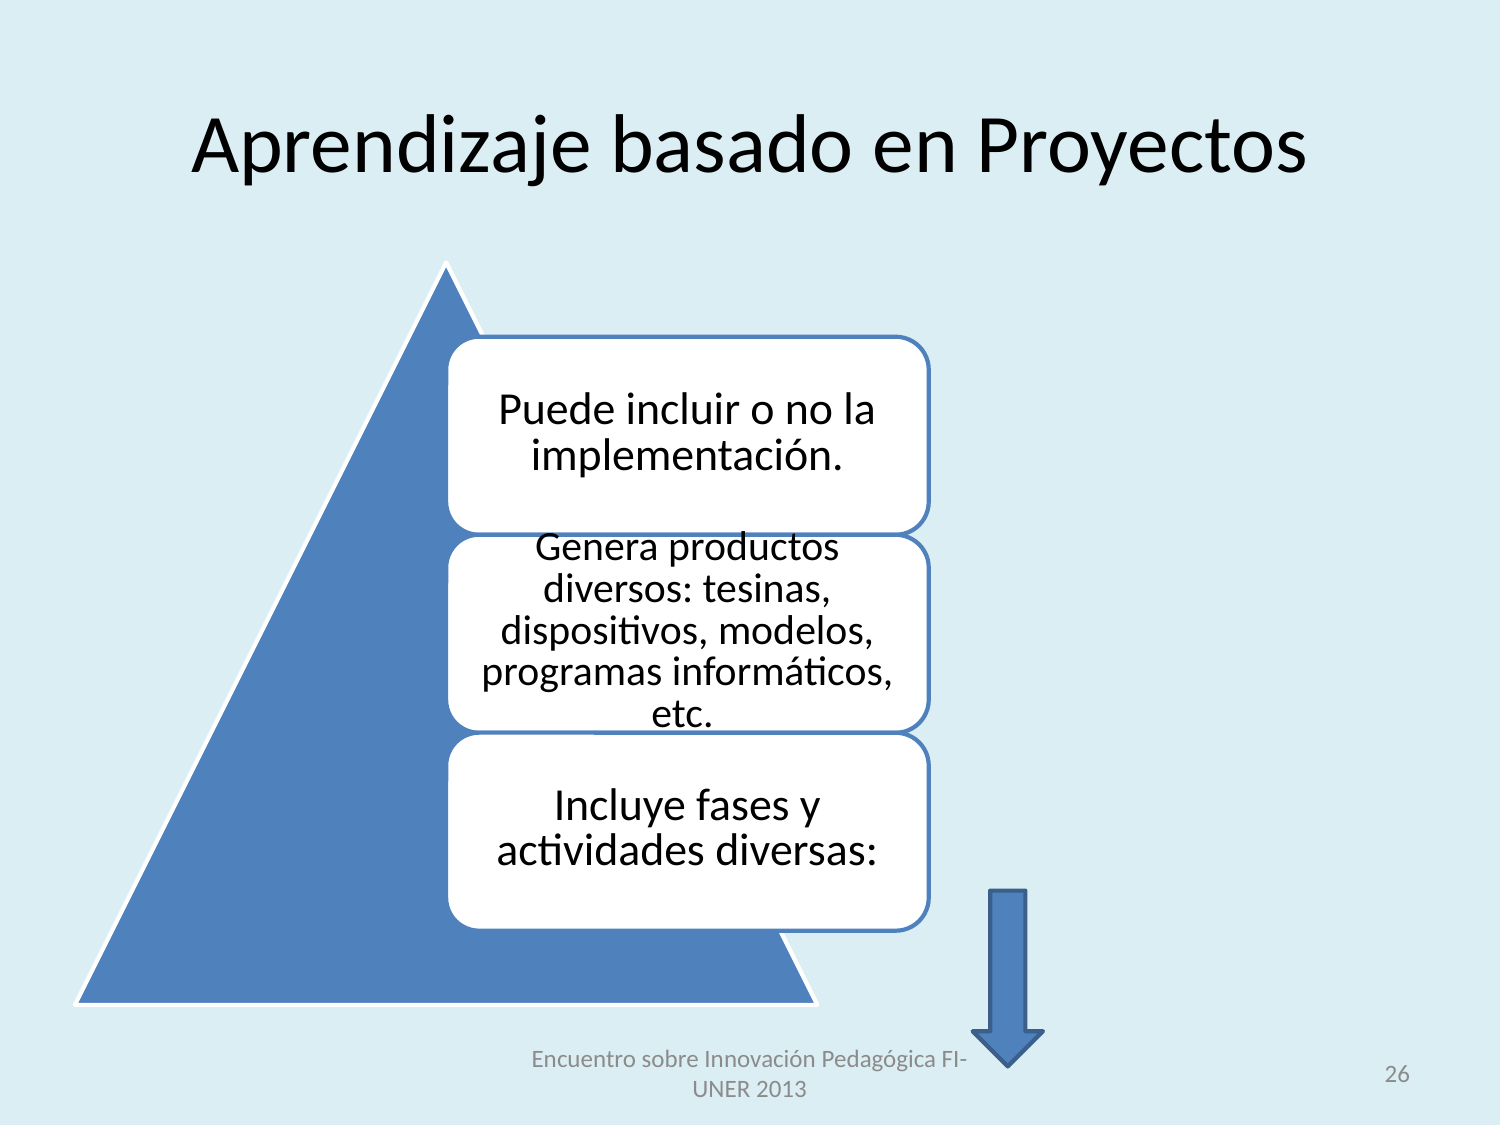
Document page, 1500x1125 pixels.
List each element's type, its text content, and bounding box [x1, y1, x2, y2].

slide_number 26 [1074, 1042, 1425, 1103]
footer Encuentro sobre Innovación Pedagógica FI-UNER 2013 [512, 1042, 988, 1103]
title Aprendizaje basado en Proyectos [74, 44, 1426, 233]
text_box [970, 1014, 1045, 1069]
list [74, 262, 1426, 1006]
